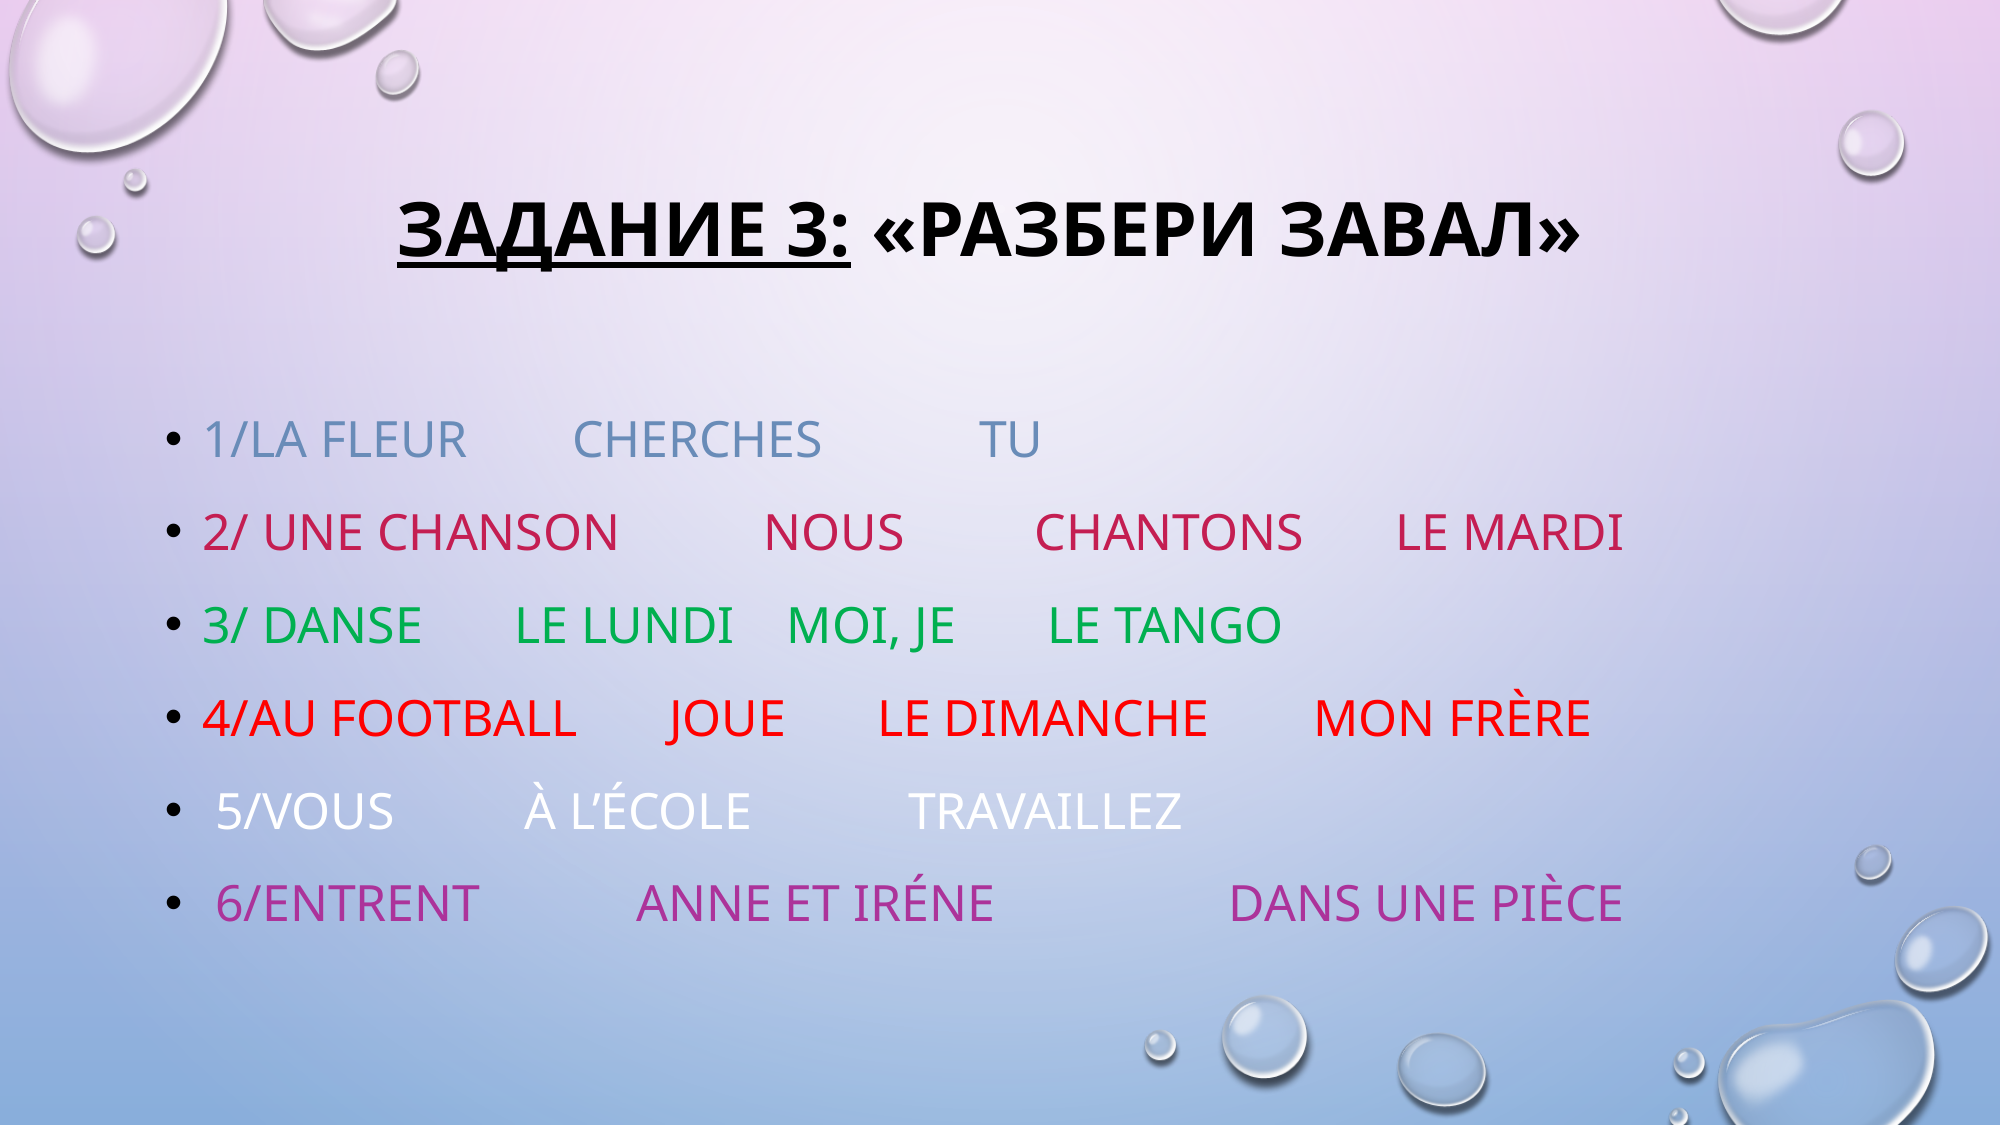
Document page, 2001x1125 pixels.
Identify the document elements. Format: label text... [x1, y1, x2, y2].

title Задание 3: «Разбери завал» [149, 101, 1851, 364]
picture [0, 0, 2000, 1125]
list 1/la fleur cherches Tu 2/ une chanson Nous chantons le mardi 3/ danse le lundi Moi, je le tango 4/au football joue le dimanche Mon frère 5/Vous à l’école travaillez 6/entrent Anne et Iréne dans une pièce [149, 388, 1850, 950]
